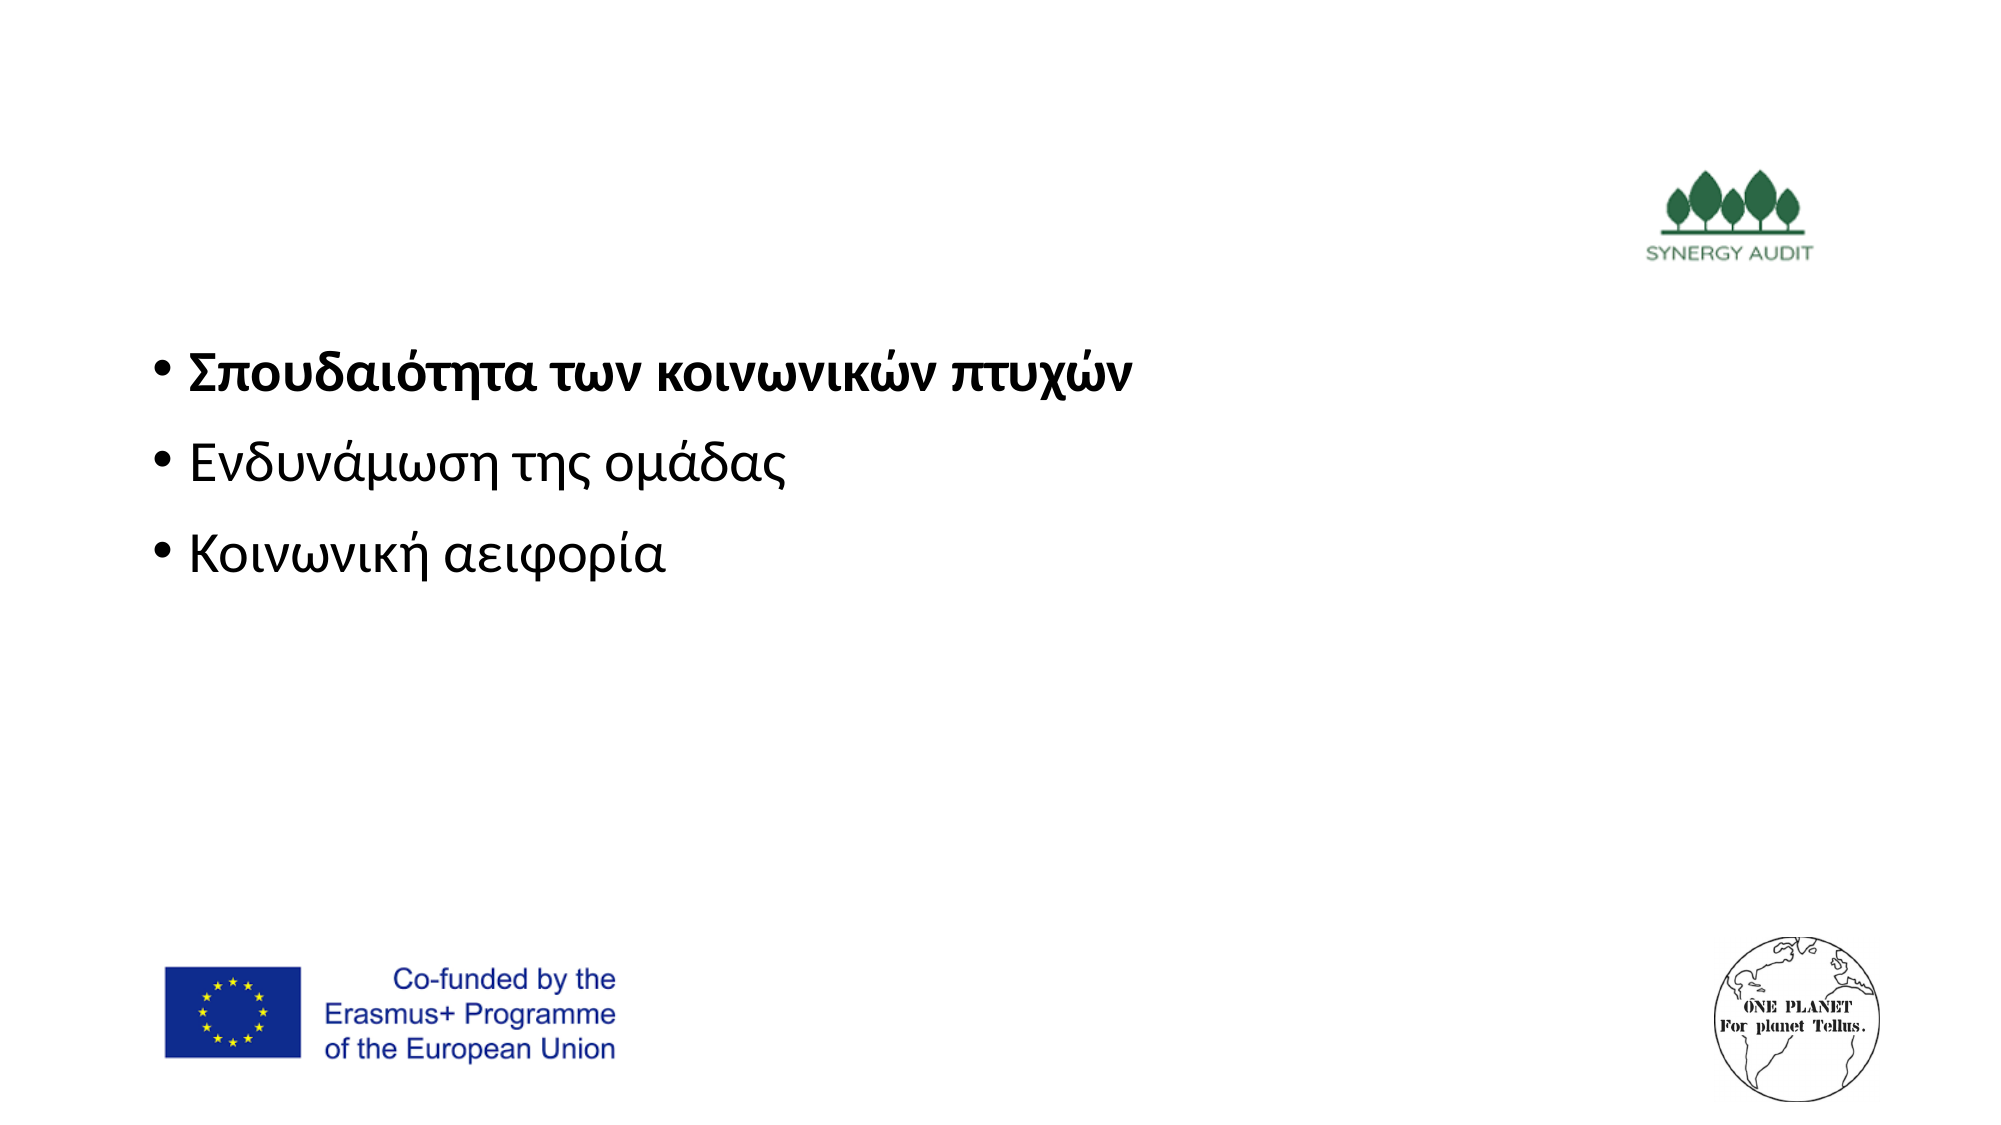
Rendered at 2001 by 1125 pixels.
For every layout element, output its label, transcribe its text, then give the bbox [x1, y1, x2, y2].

picture [1552, 74, 1915, 380]
picture [137, 941, 640, 1085]
list Σπουδαιότητα των κοινωνικών πτυχών Ενδυνάμωση της ομάδας Κοινωνική αειφορία [137, 325, 1863, 630]
picture [1714, 937, 1880, 1102]
